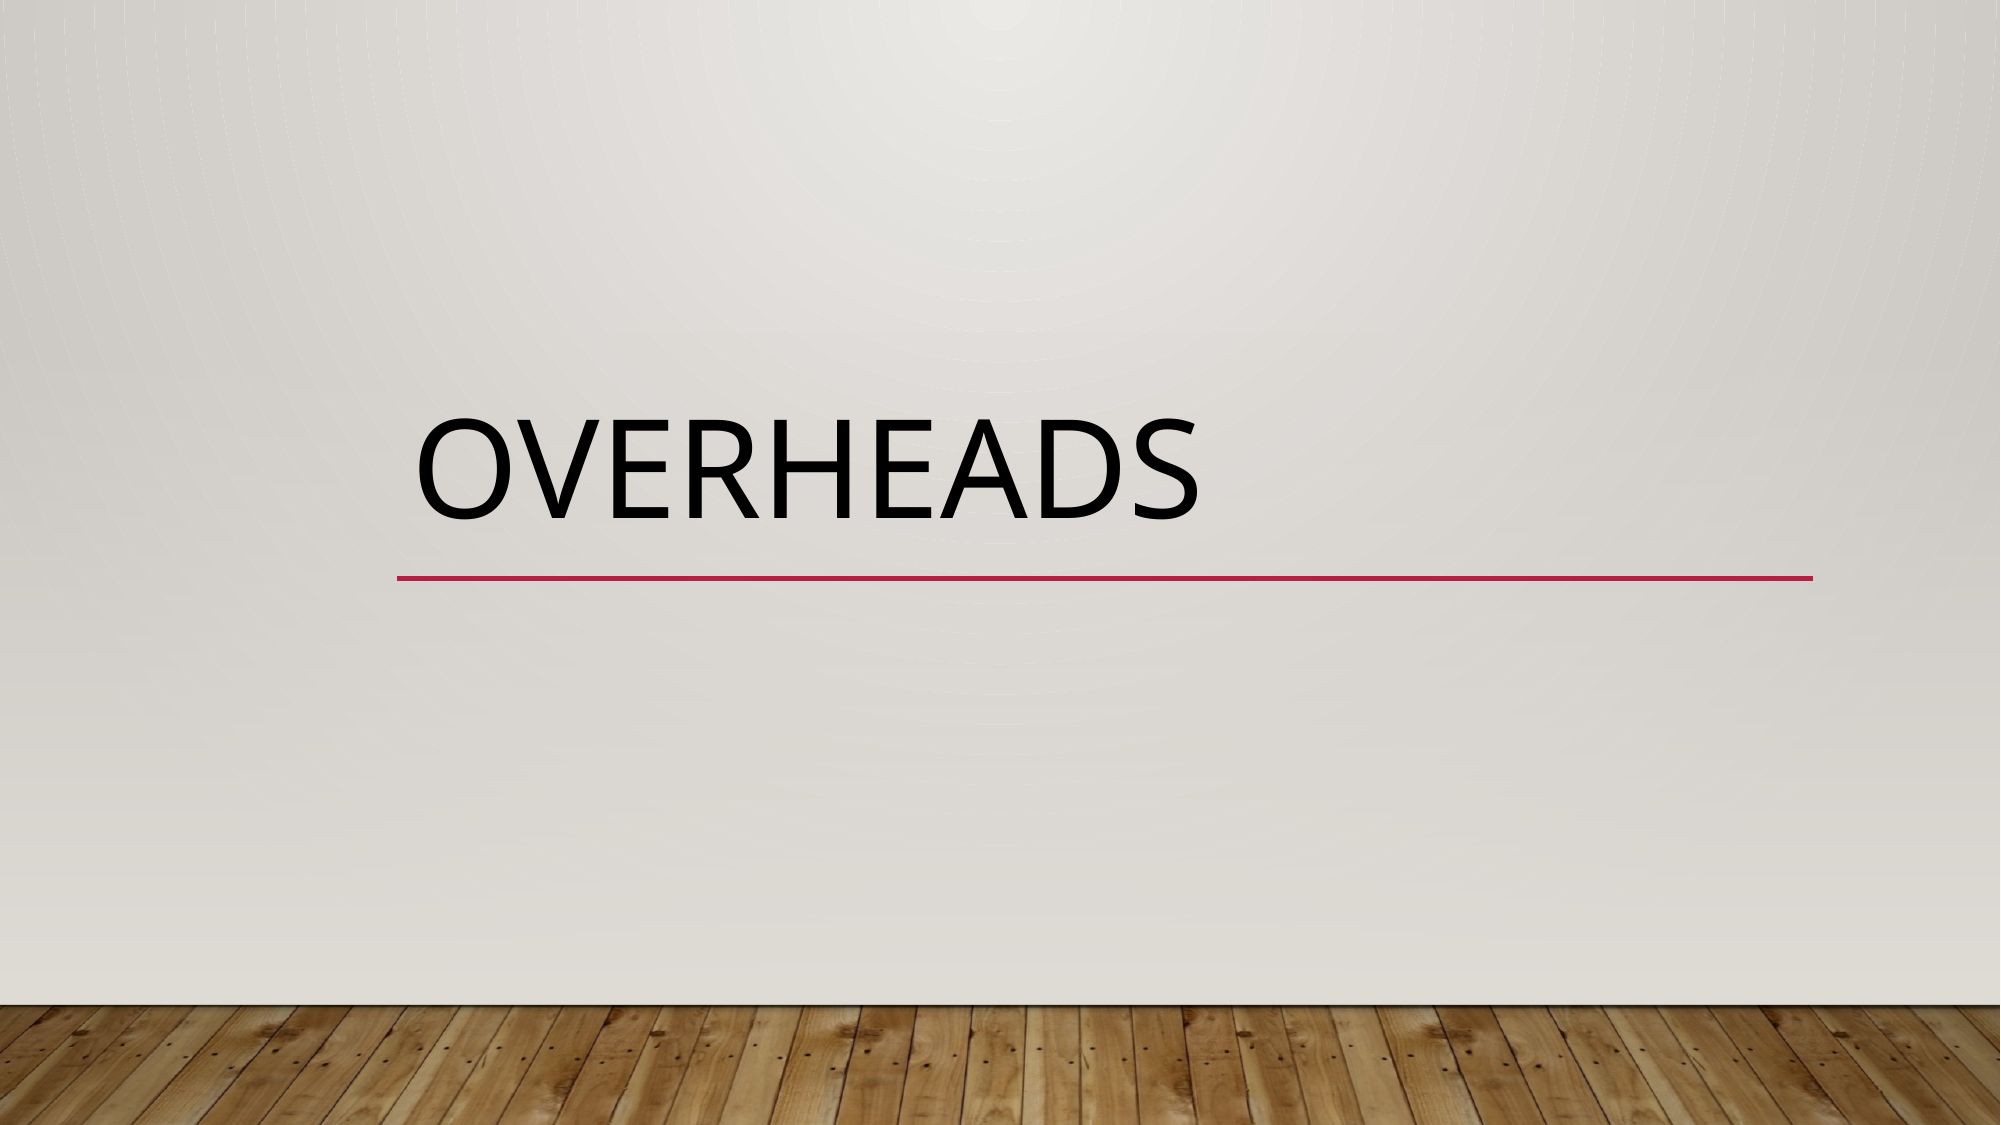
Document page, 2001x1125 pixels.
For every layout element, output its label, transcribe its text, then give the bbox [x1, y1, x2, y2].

picture [0, 1005, 2000, 1125]
title OVERHEADS [396, 131, 1814, 549]
